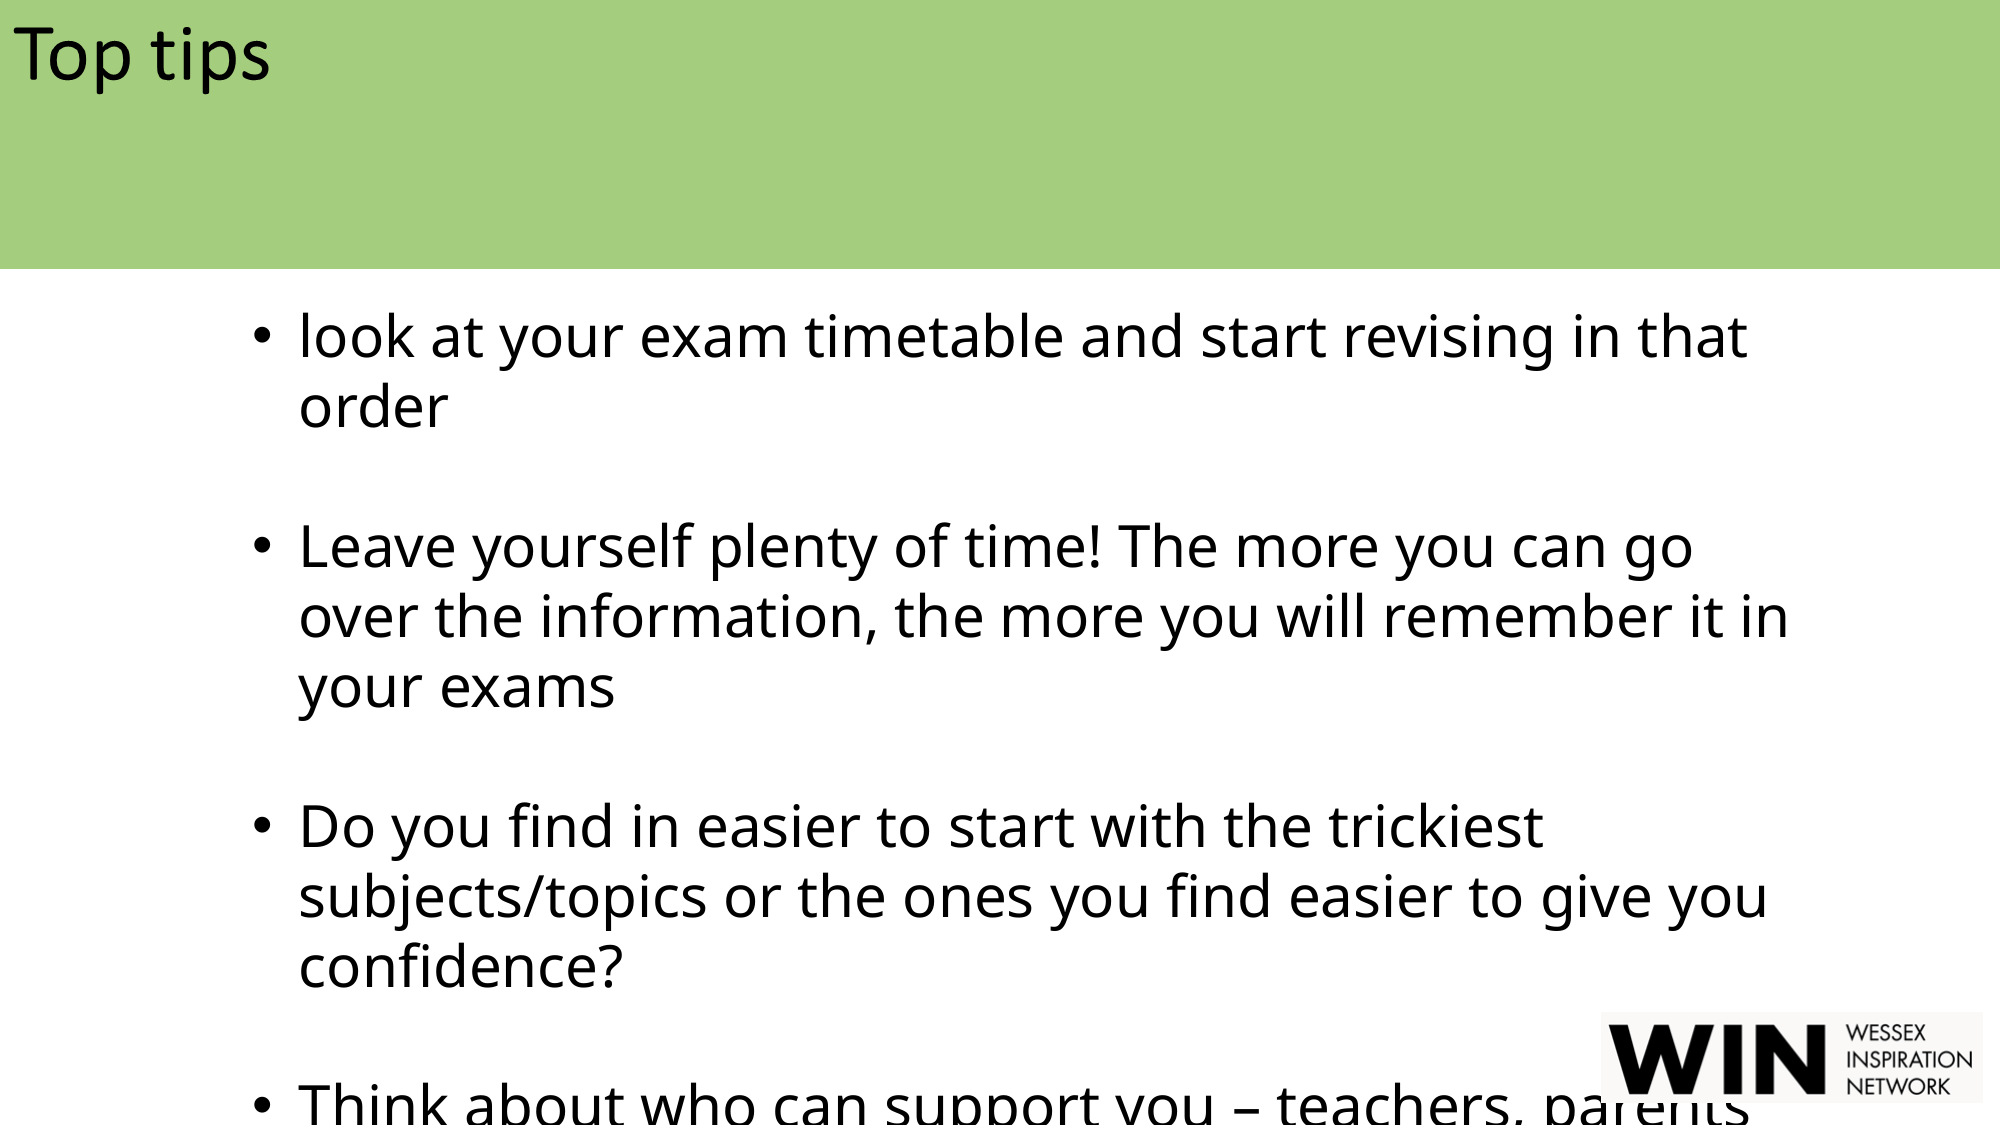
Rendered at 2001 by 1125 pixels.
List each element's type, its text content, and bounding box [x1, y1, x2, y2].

picture [0, 0, 2000, 269]
picture [1601, 1012, 1983, 1103]
text_box look at your exam timetable and start revising in that order Leave yourself plenty of time! The more you can go over the information, the more you will remember it in your exams Do you find in easier to start with the trickiest subjects/topics or the ones you find easier to give you confidence? Think about who can support you – teachers, parents and carers [237, 269, 1822, 1125]
